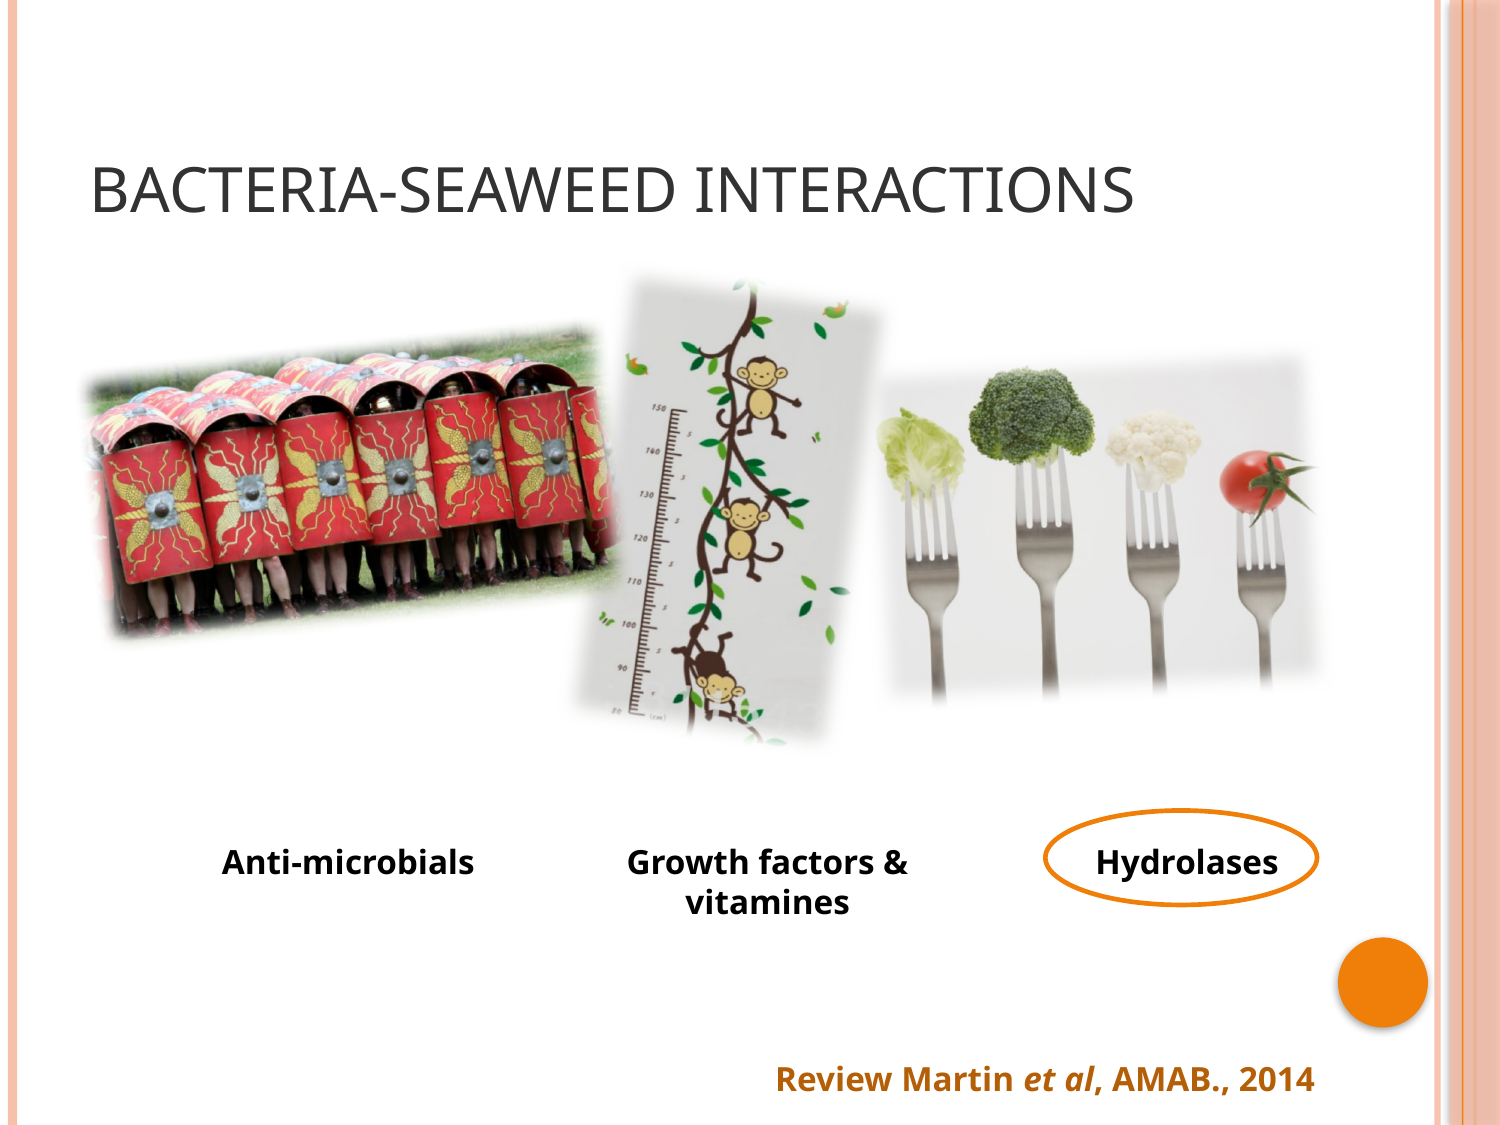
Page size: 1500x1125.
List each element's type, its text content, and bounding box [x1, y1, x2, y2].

picture [82, 273, 1329, 746]
text_box Review Martin et al, AMAB., 2014 [670, 1050, 1421, 1106]
title Bacteria-seaweed interactions [75, 45, 1300, 233]
text_box [1064, 808, 1298, 831]
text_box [158, 833, 1342, 931]
